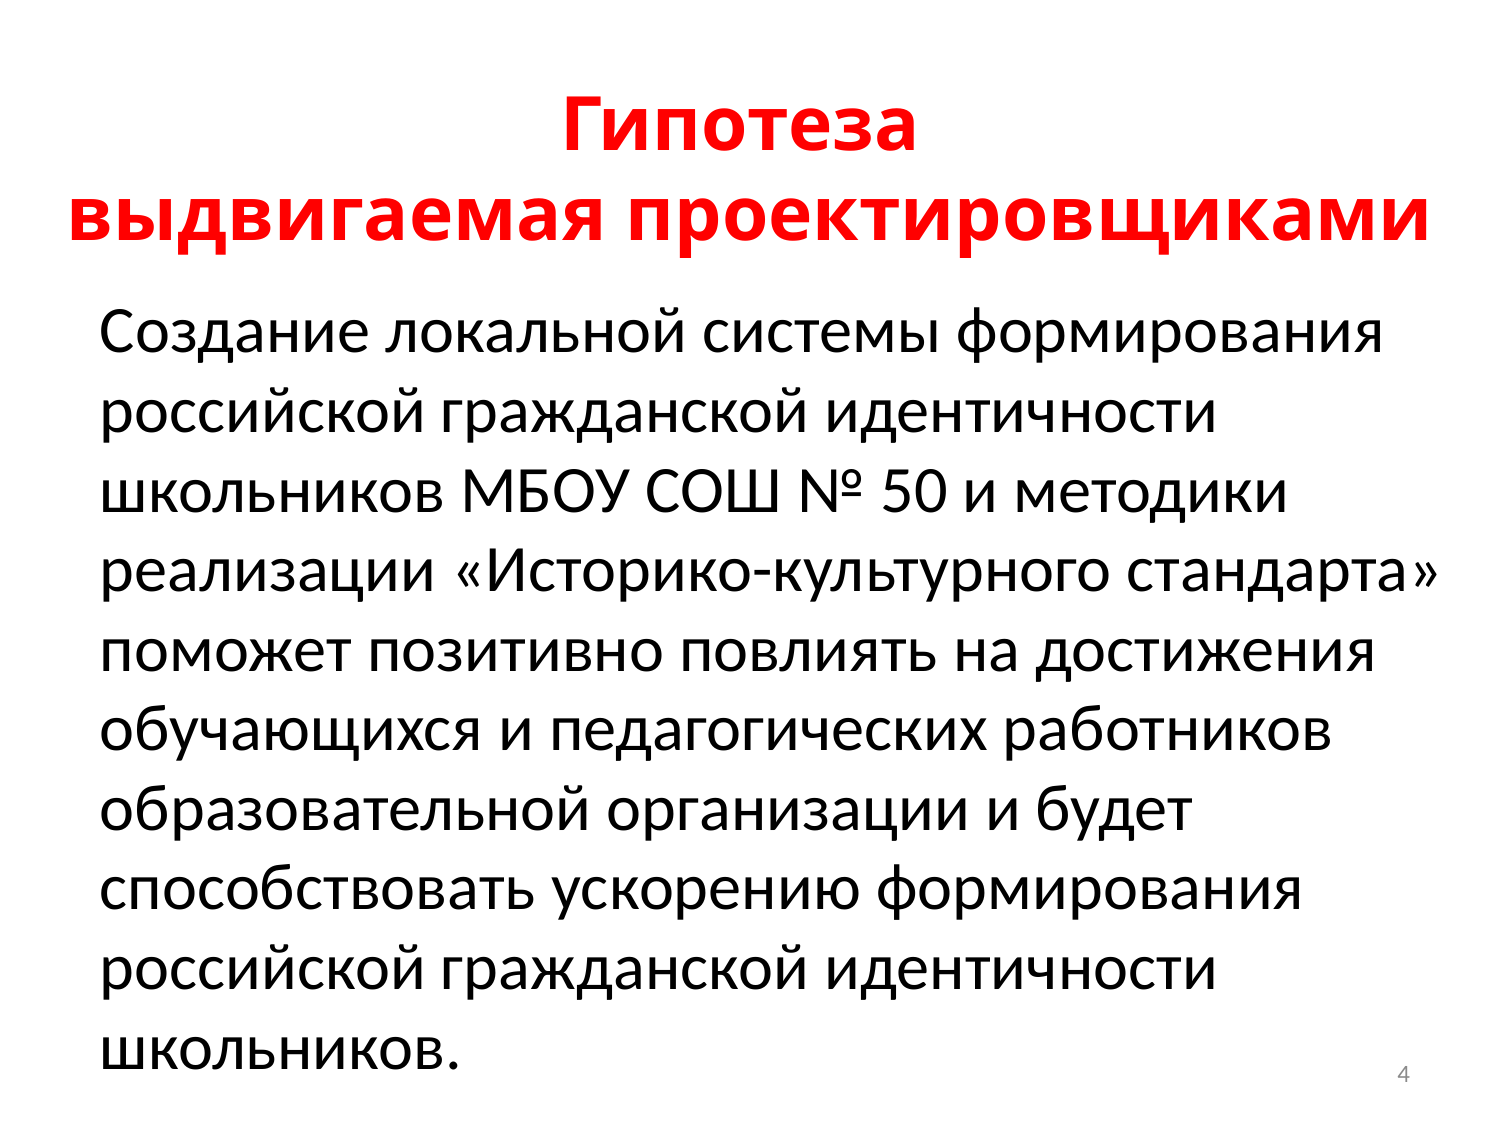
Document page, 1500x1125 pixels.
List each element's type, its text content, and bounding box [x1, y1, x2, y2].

title Гипотеза выдвигаемая проектировщиками [41, 30, 1459, 278]
slide_number 4 [1074, 1042, 1425, 1103]
list Создание локальной системы формирования российской гражданской идентичности школьников МБОУ СОШ № 50 и методики реализации «Историко-культурного стандарта» поможет позитивно повлиять на достижения обучающихся и педагогических работников образовательной организации и будет способствовать ускорению формирования российской гражданской идентичности школьников. [29, 278, 1471, 1094]
